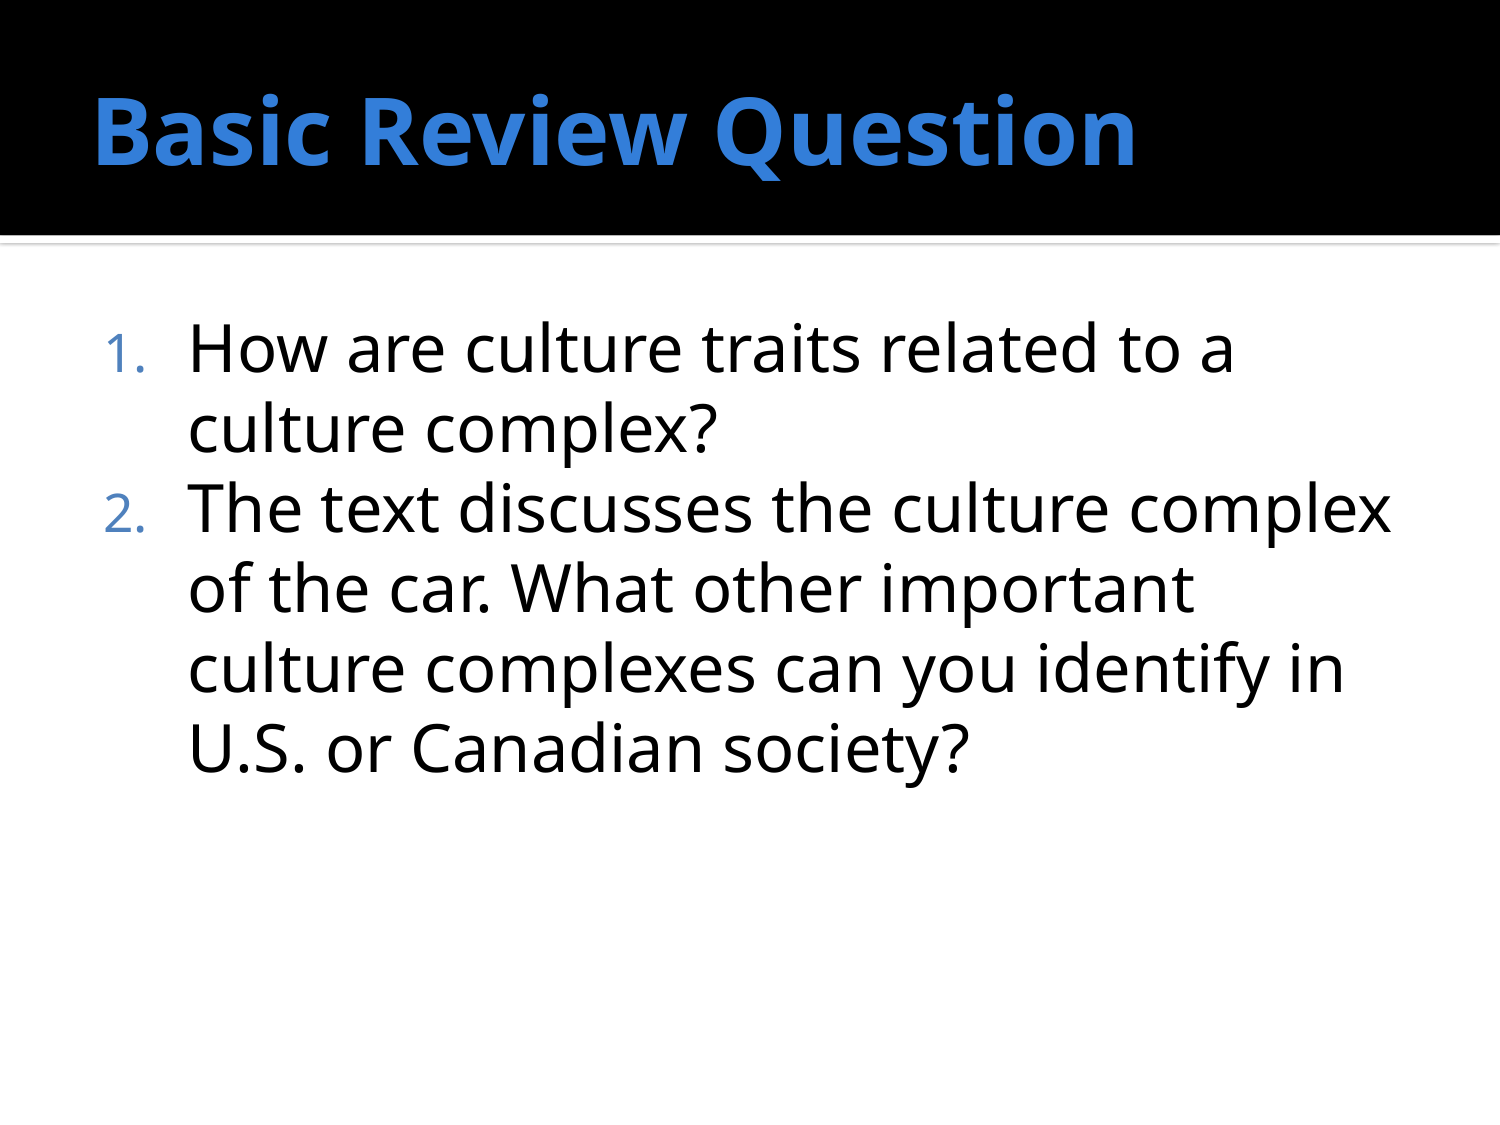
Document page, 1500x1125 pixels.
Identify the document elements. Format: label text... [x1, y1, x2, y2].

list How are culture traits related to a culture complex? The text discusses the culture complex of the car. What other important culture complexes can you identify in U.S. or Canadian society? [75, 291, 1425, 1050]
title Basic Review Question [75, 25, 1425, 231]
